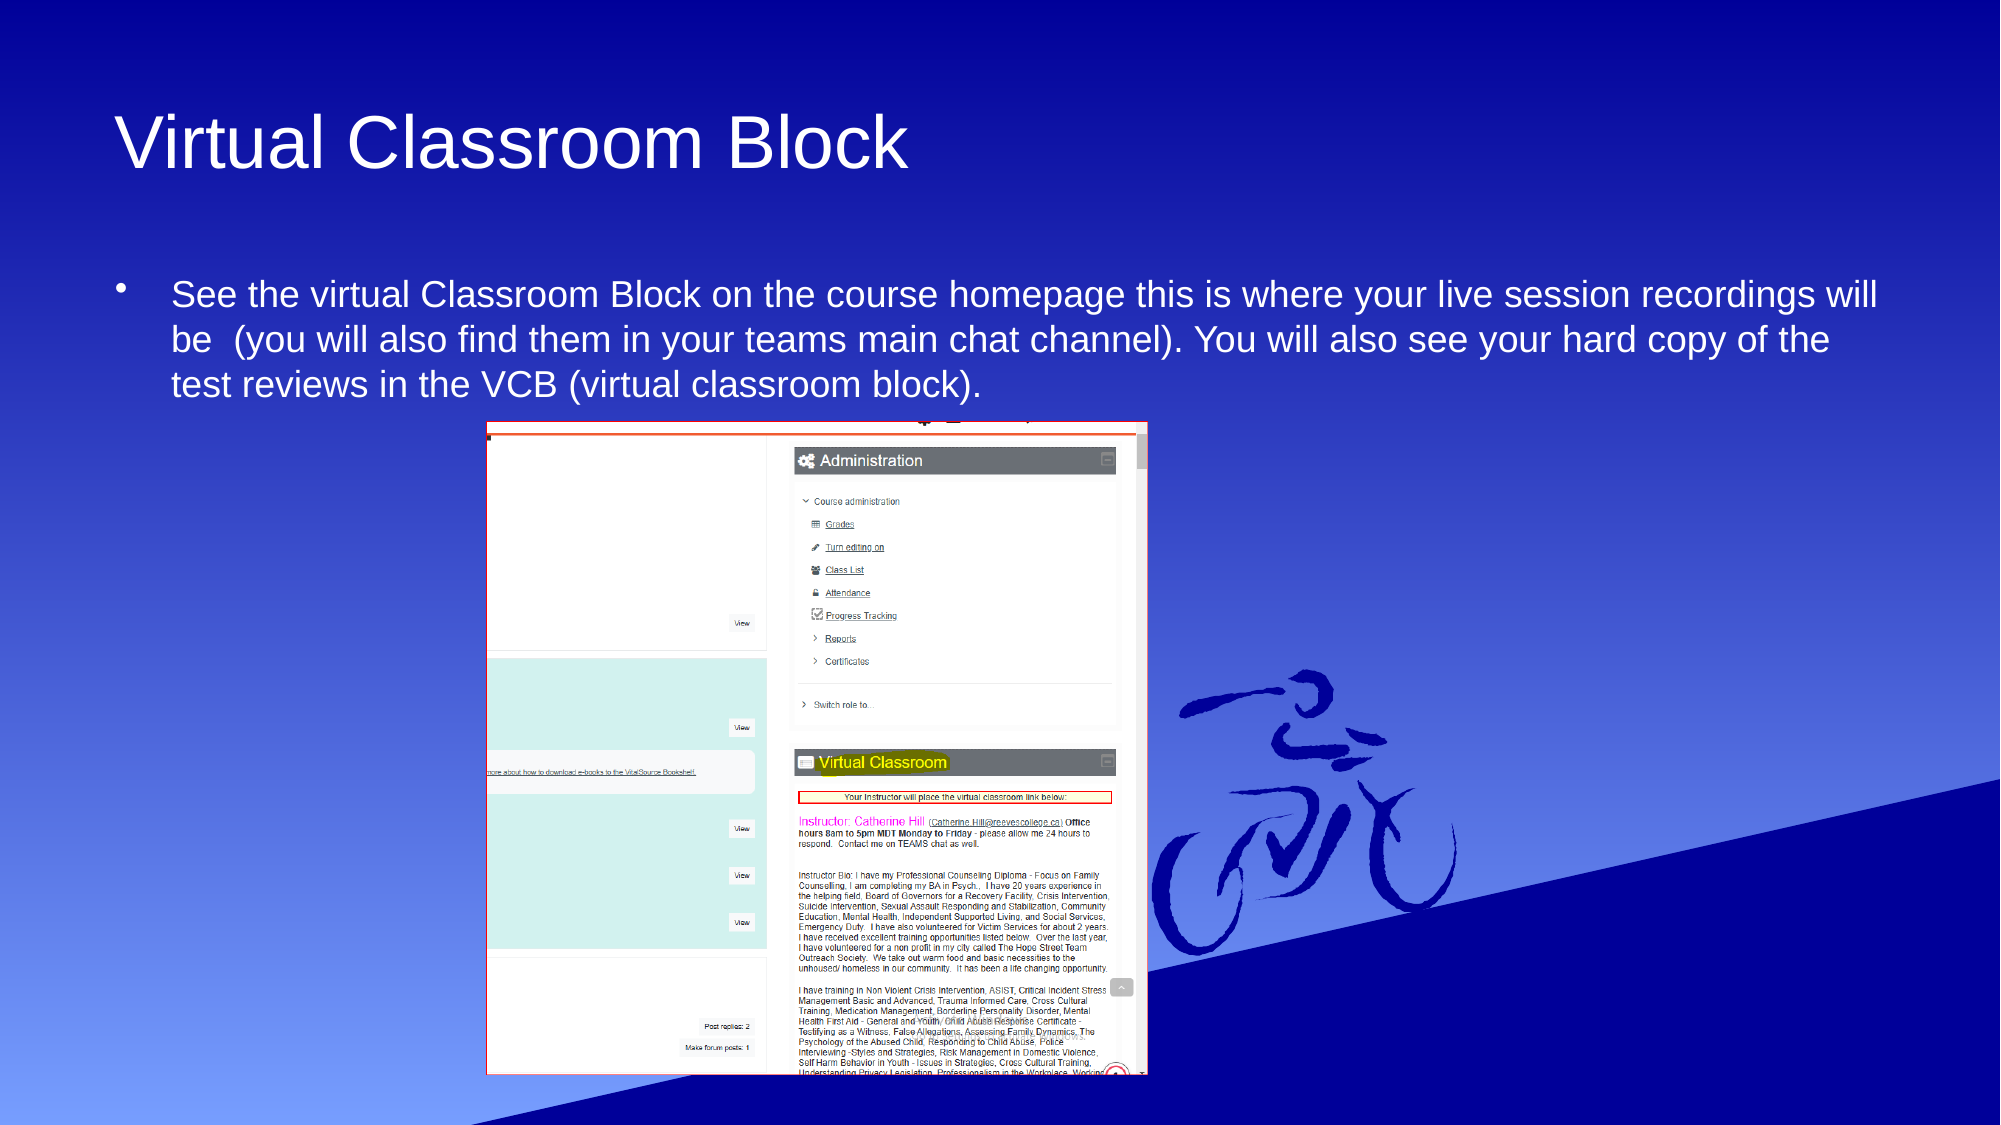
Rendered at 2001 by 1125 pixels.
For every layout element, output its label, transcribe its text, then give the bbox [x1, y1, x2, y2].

picture [485, 421, 1148, 1075]
title Virtual Classroom Block [99, 44, 1901, 233]
list See the virtual Classroom Block on the course homepage this is where your live session recordings will be (you will also find them in your teams main chat channel). You will also see your hard copy of the test reviews in the VCB (virtual classroom block). [99, 262, 1901, 1006]
